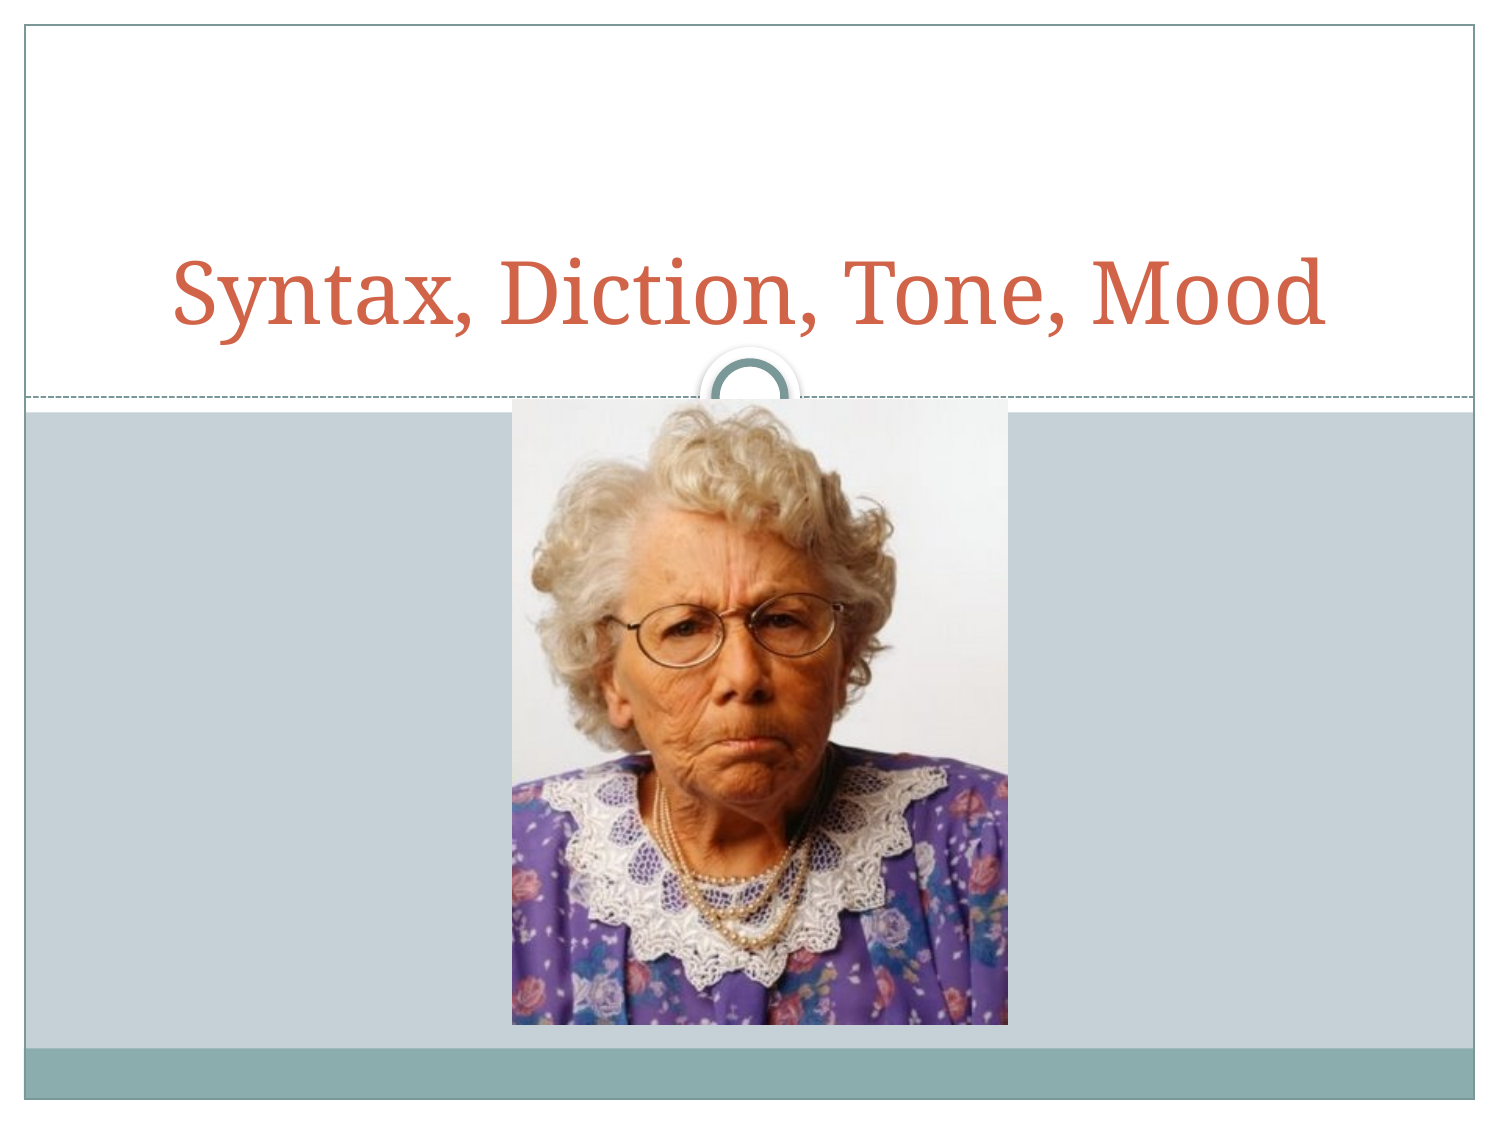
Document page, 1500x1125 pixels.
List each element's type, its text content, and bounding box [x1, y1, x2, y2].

picture [512, 399, 1008, 1026]
title Syntax, Diction, Tone, Mood [112, 62, 1388, 350]
